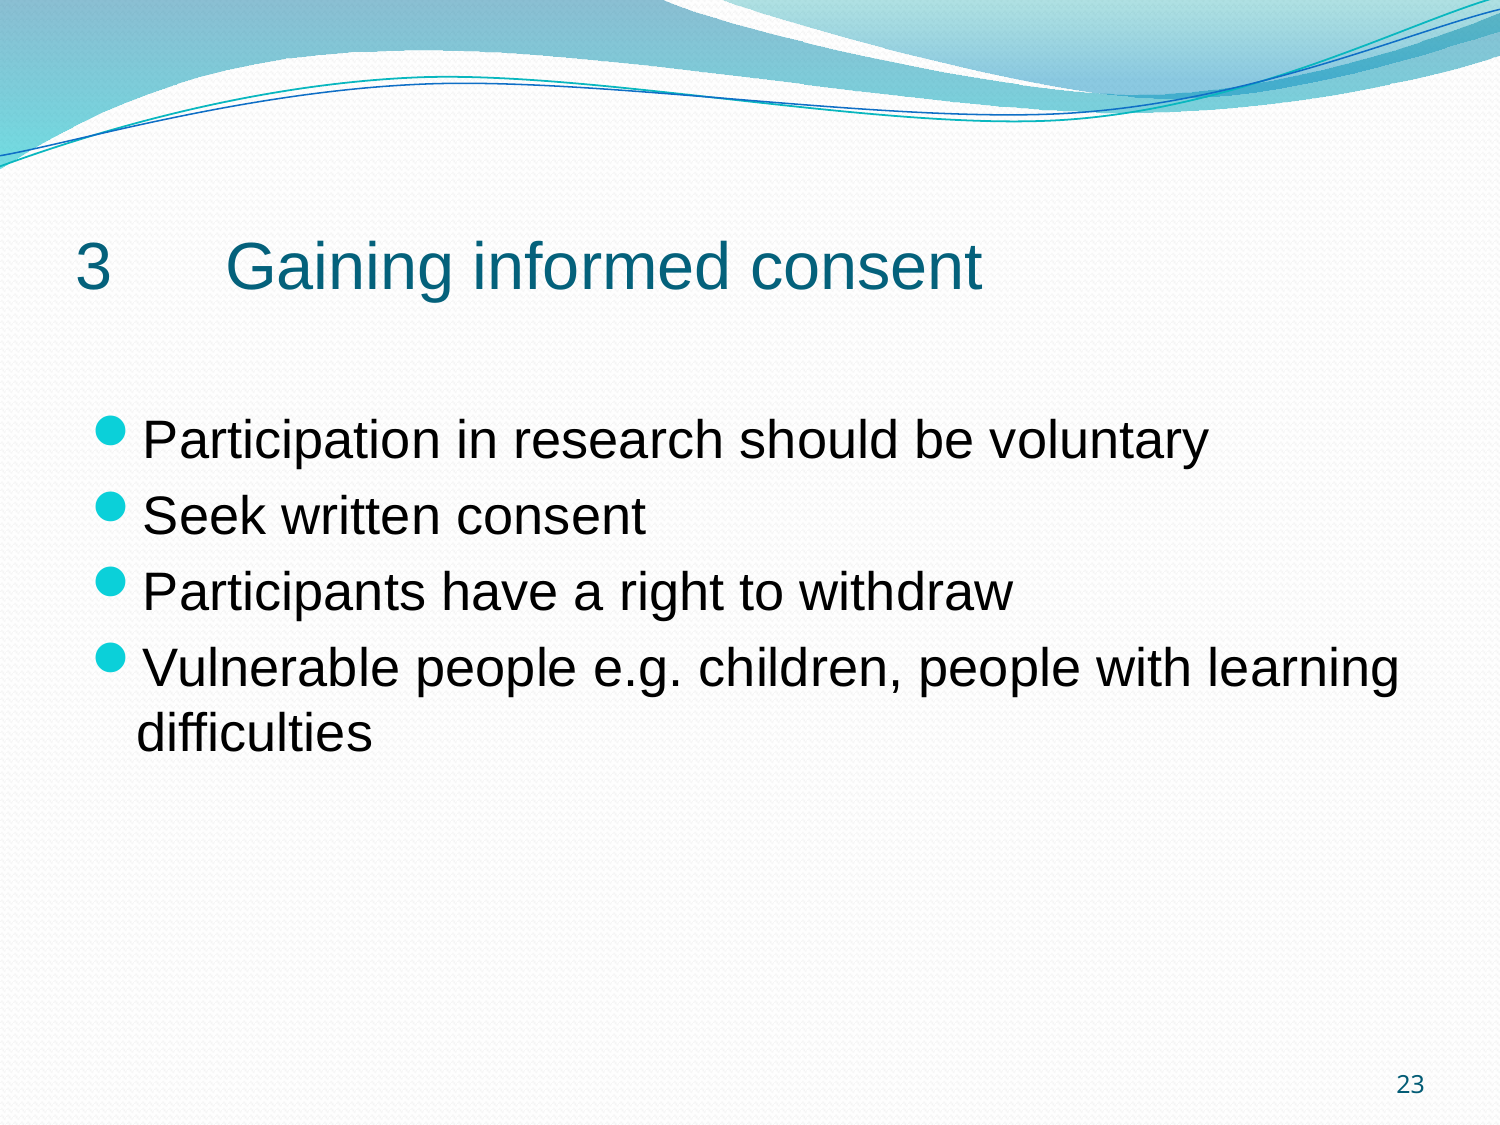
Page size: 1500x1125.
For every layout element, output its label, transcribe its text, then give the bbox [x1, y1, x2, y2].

title 3 Gaining informed consent [75, 115, 1425, 303]
list Participation in research should be voluntary Seek written consent Participants have a right to withdraw Vulnerable people e.g. children, people with learning difficulties [76, 397, 1427, 808]
slide_number 23 [1299, 1042, 1425, 1103]
